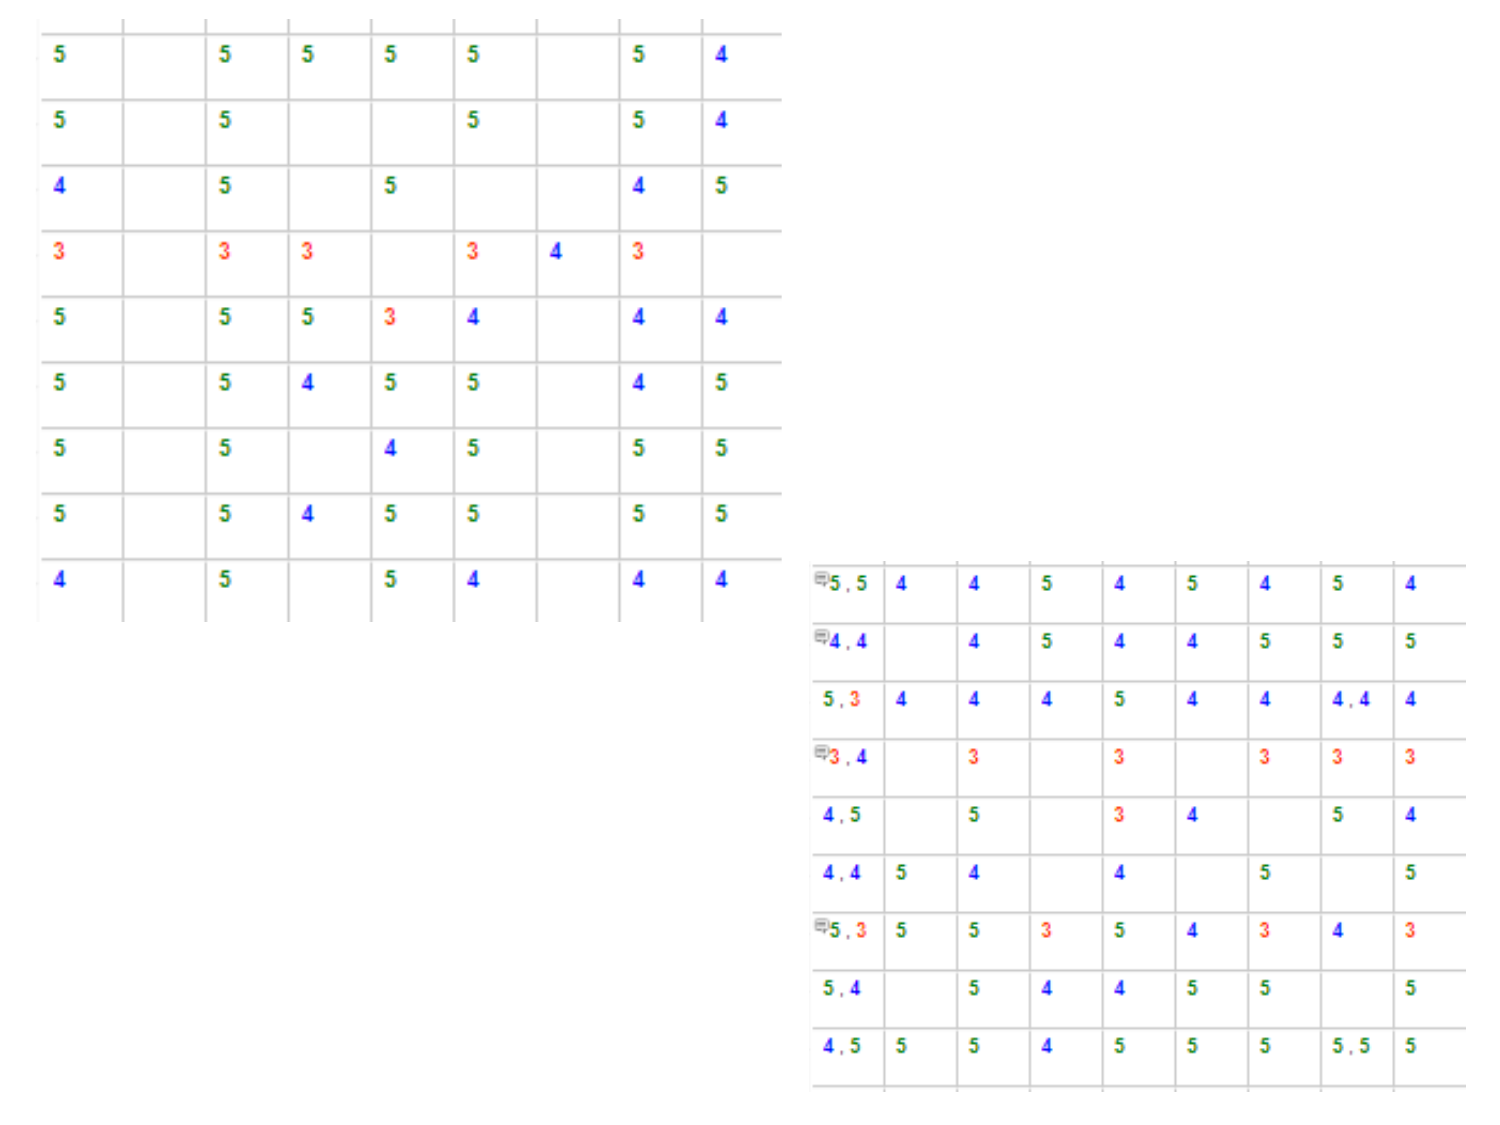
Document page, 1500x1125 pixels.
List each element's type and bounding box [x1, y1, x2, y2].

picture [35, 18, 782, 622]
picture [808, 560, 1467, 1092]
